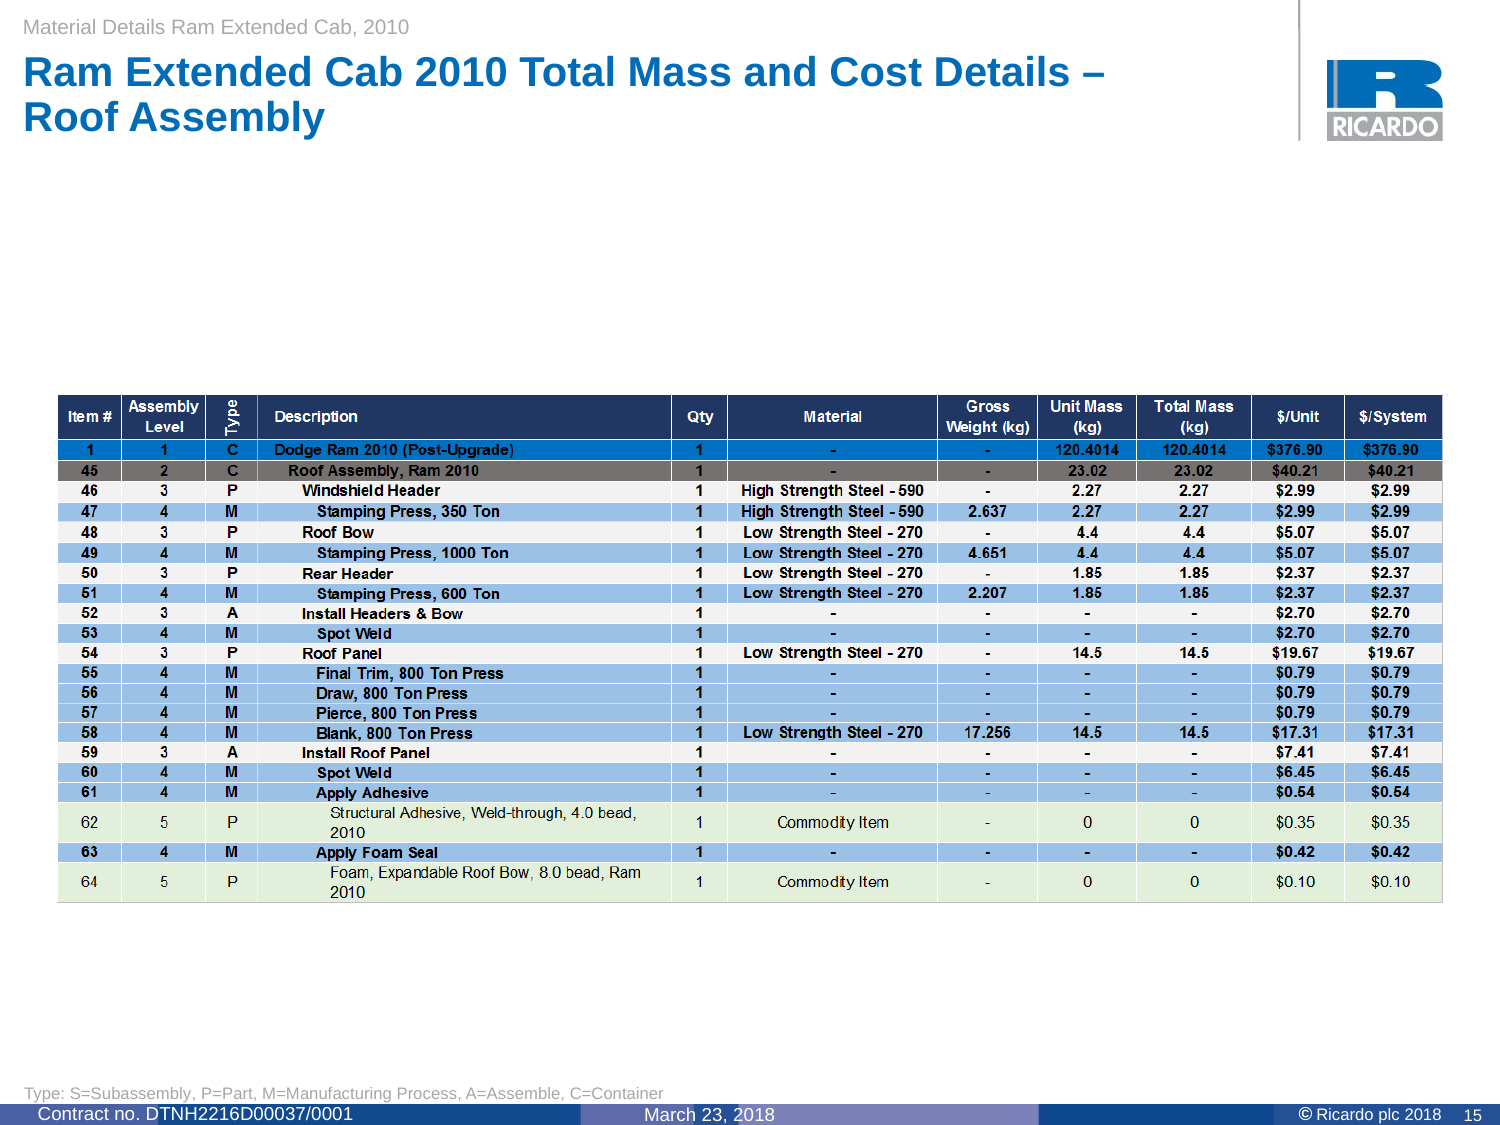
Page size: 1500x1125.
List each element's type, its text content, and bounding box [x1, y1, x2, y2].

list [57, 393, 1443, 903]
picture [323, 1111, 329, 1119]
picture [255, 1111, 261, 1119]
picture [334, 1111, 340, 1119]
picture [313, 1111, 319, 1119]
picture [127, 1111, 132, 1119]
picture [1327, 60, 1443, 141]
picture [0, 1104, 1500, 1125]
text_box Material Details Ram Extended Cab, 2010 [22, 16, 1169, 40]
picture [265, 1111, 271, 1119]
picture [243, 1111, 251, 1119]
text_box Type: S=Subassembly, P=Part, M=Manufacturing Process, A=Assemble, C=Container [9, 1075, 685, 1111]
picture [649, 1111, 655, 1118]
title Ram Extended Cab 2010 Total Mass and Cost Details – Roof Assembly [22, 49, 1282, 239]
picture [276, 1111, 282, 1119]
picture [148, 1111, 156, 1119]
picture [54, 1111, 59, 1119]
